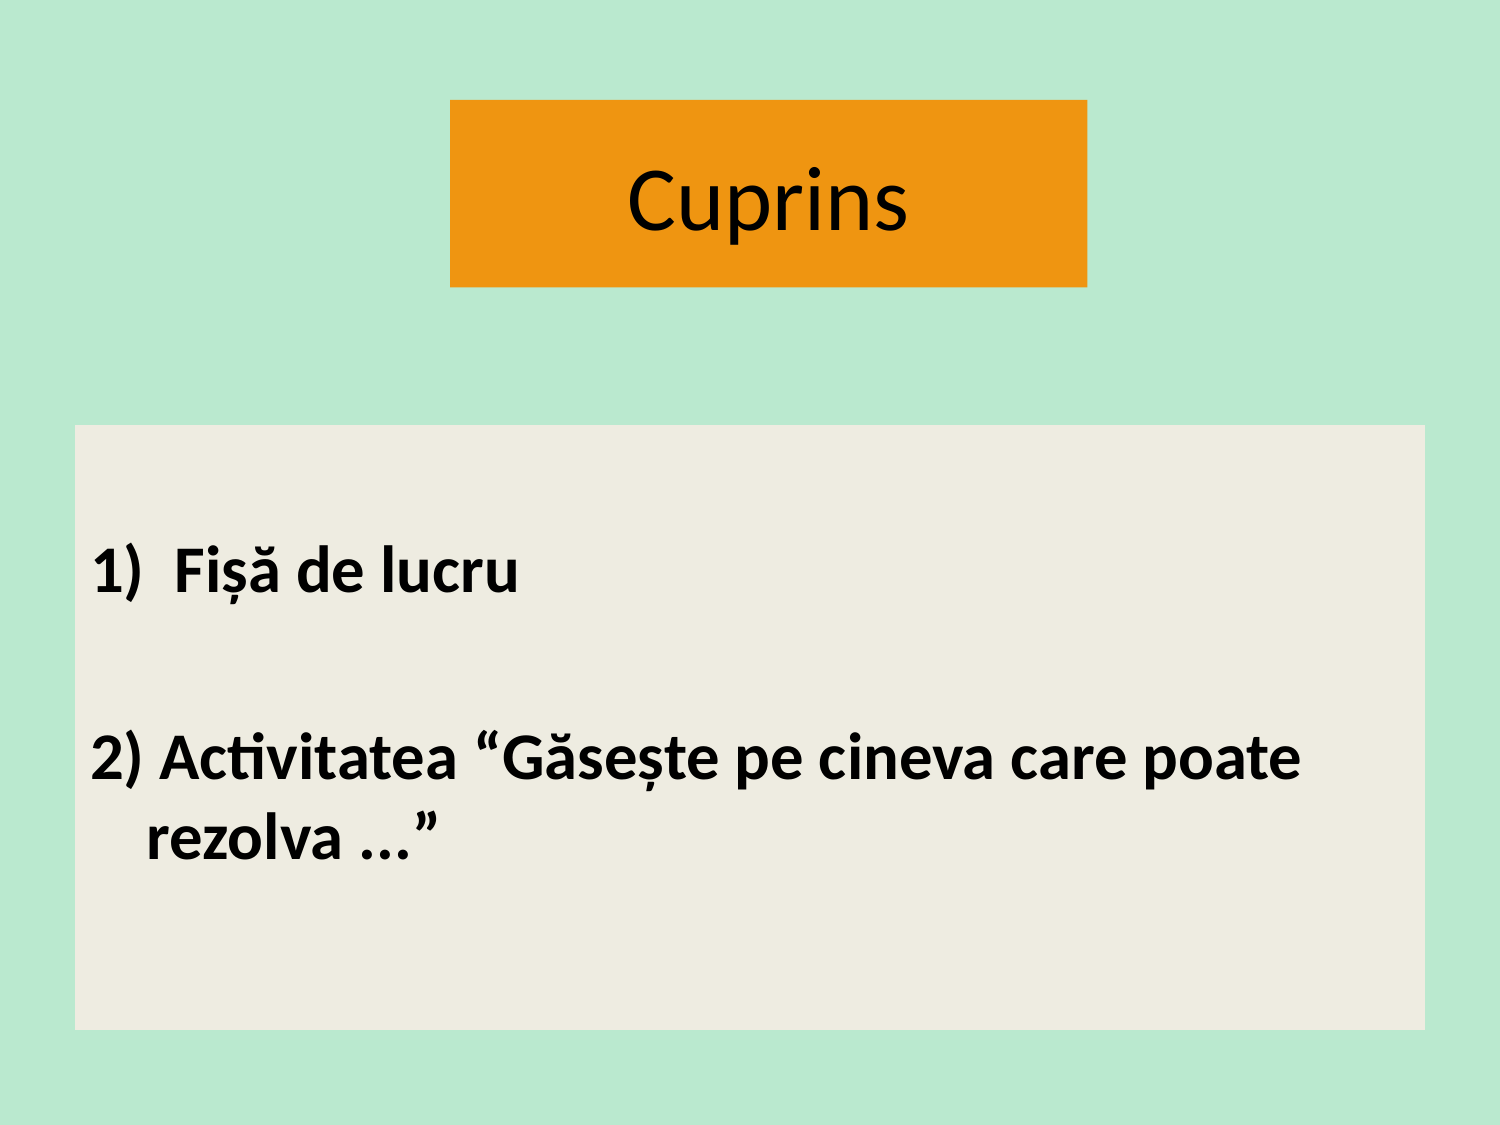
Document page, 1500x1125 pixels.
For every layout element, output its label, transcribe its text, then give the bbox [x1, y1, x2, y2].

list Fișă de lucru 2) Activitatea “Găsește pe cineva care poate rezolva ...” [75, 425, 1425, 1030]
title Cuprins [450, 99, 1088, 288]
